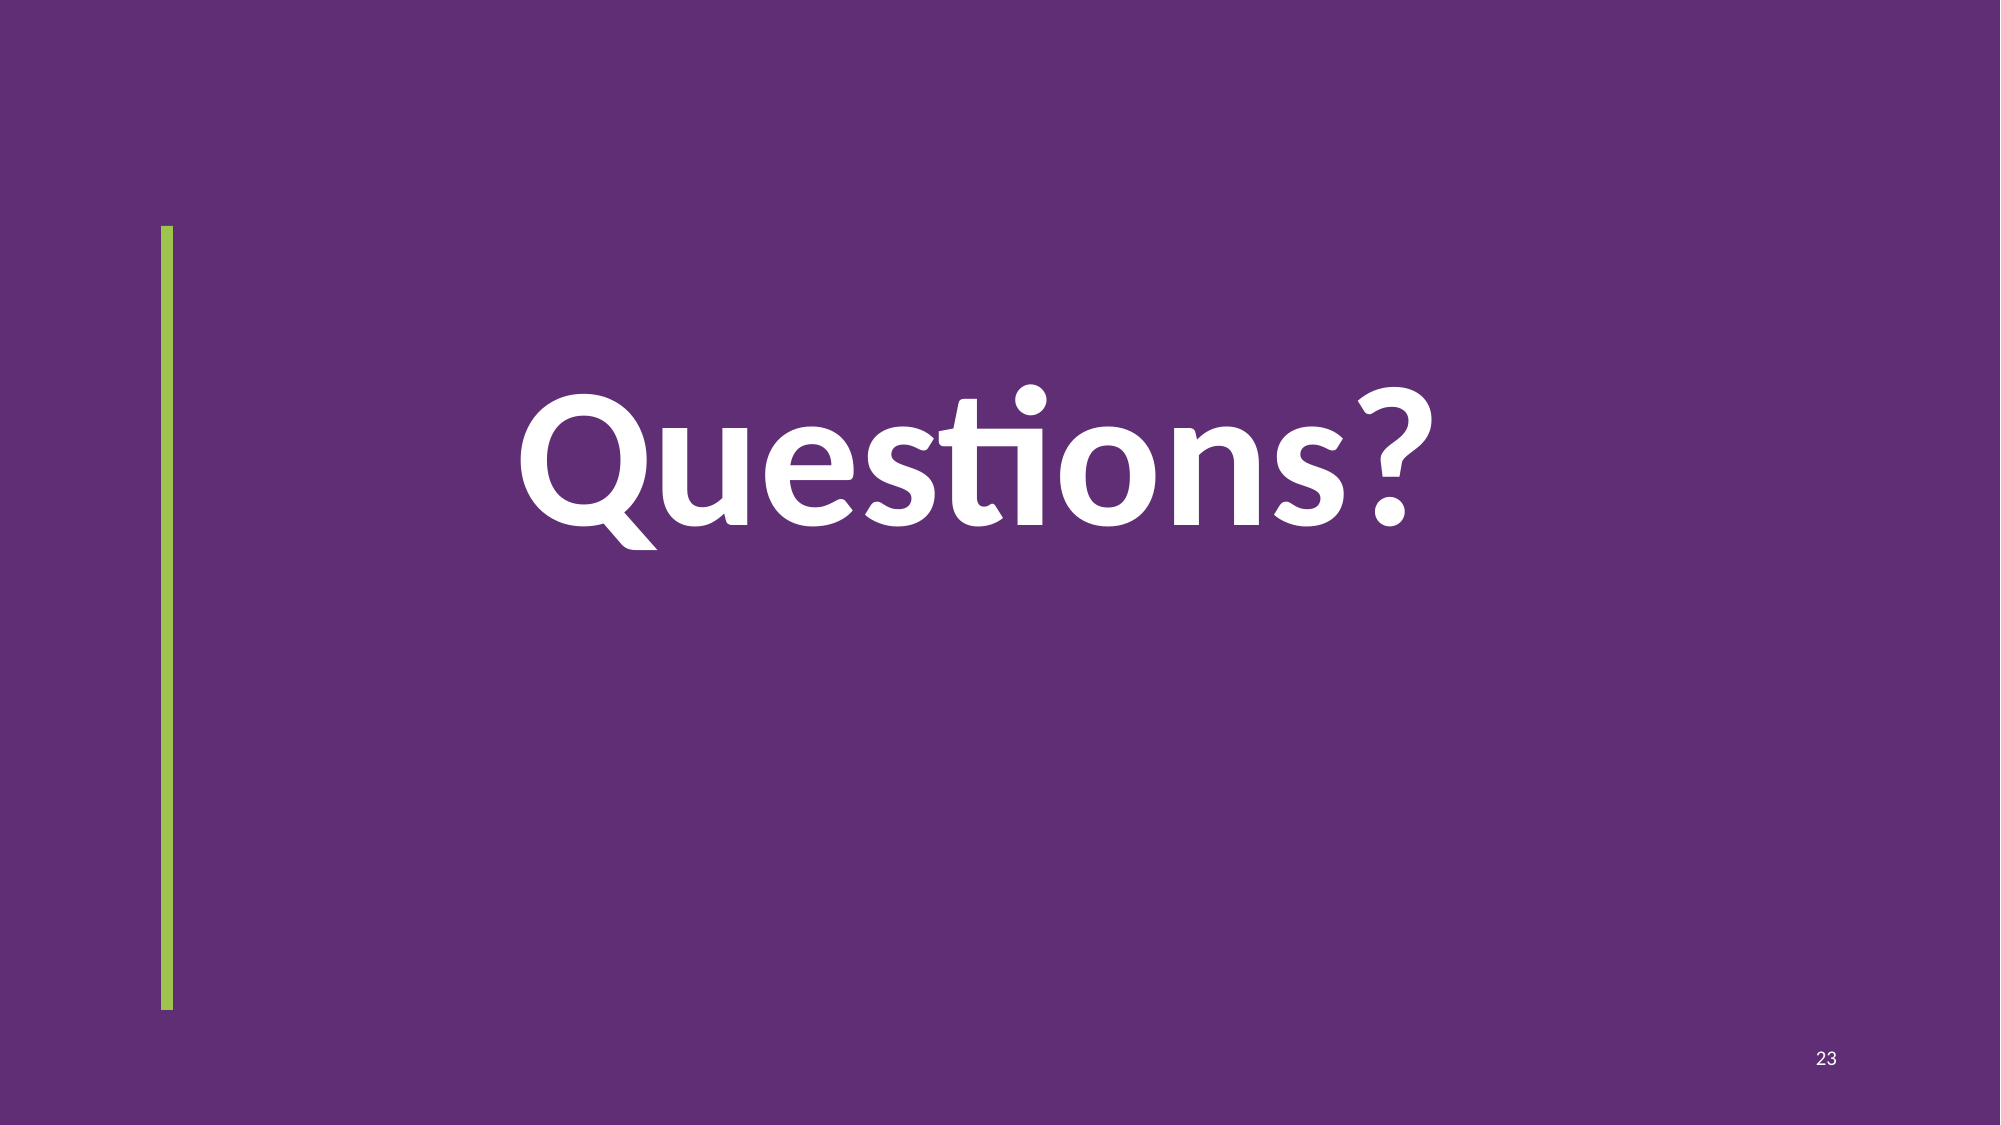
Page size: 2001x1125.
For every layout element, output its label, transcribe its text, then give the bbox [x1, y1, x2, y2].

slide_number 23 [1815, 1042, 1876, 1073]
title Questions? [215, 440, 1839, 1018]
